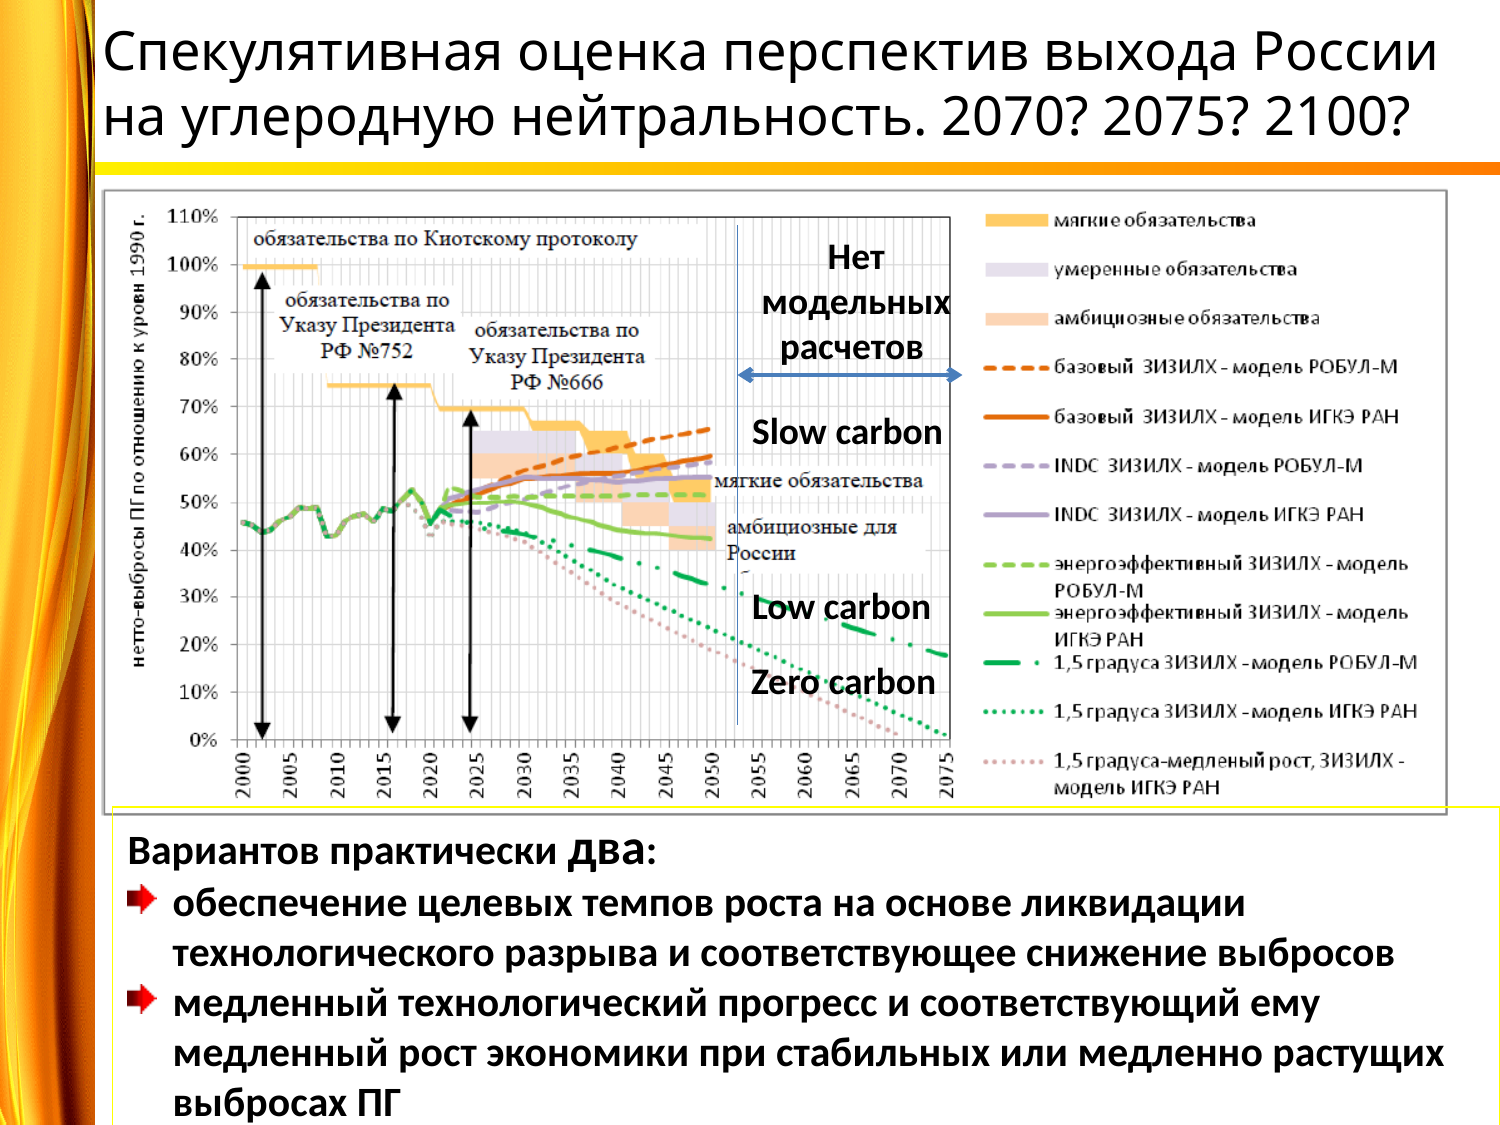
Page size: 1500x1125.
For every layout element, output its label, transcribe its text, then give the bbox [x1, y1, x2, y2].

text_box [99, 160, 1500, 176]
text_box Вариантов практически два: обеспечение целевых темпов роста на основе ликвидации технологического разрыва и соответствующее снижение выбросов медленный технологический прогресс и соответствующий ему медленный рост экономики при стабильных или медленно растущих выбросах ПГ [112, 806, 1500, 1125]
picture [127, 884, 157, 914]
picture [99, 174, 1463, 827]
picture [0, 0, 95, 1125]
title Спекулятивная оценка перспектив выхода России на углеродную нейтральность. 2070? 2075? 2100? [96, 0, 1500, 160]
picture [127, 984, 157, 1014]
